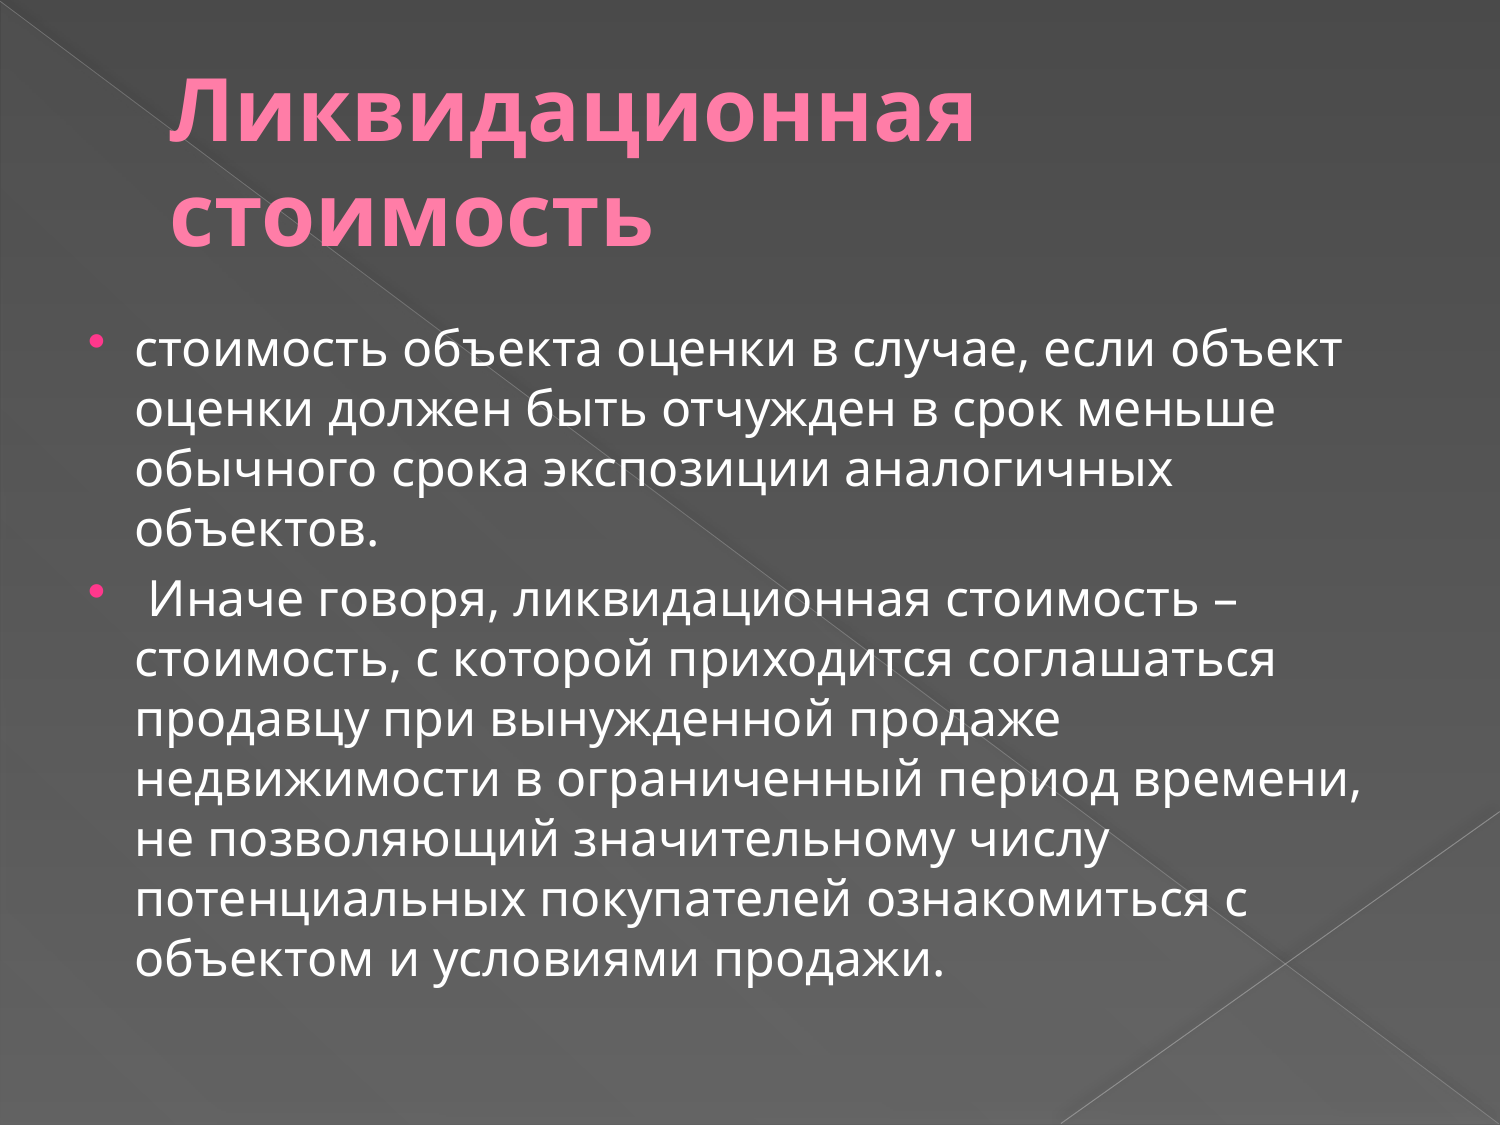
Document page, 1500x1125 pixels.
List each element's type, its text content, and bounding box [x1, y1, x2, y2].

title Ликвидационная стоимость [75, 43, 1425, 274]
list стоимость объекта оценки в случае, если объект оценки должен быть отчужден в срок меньше обычного срока экспозиции аналогичных объектов. Иначе говоря, ликвидационная стоимость – стоимость, с которой приходится соглашаться продавцу при вынужденной продаже недвижимости в ограниченный период времени, не позволяющий значительному числу потенциальных покупателей ознакомиться с объектом и условиями продажи. [75, 308, 1425, 1059]
